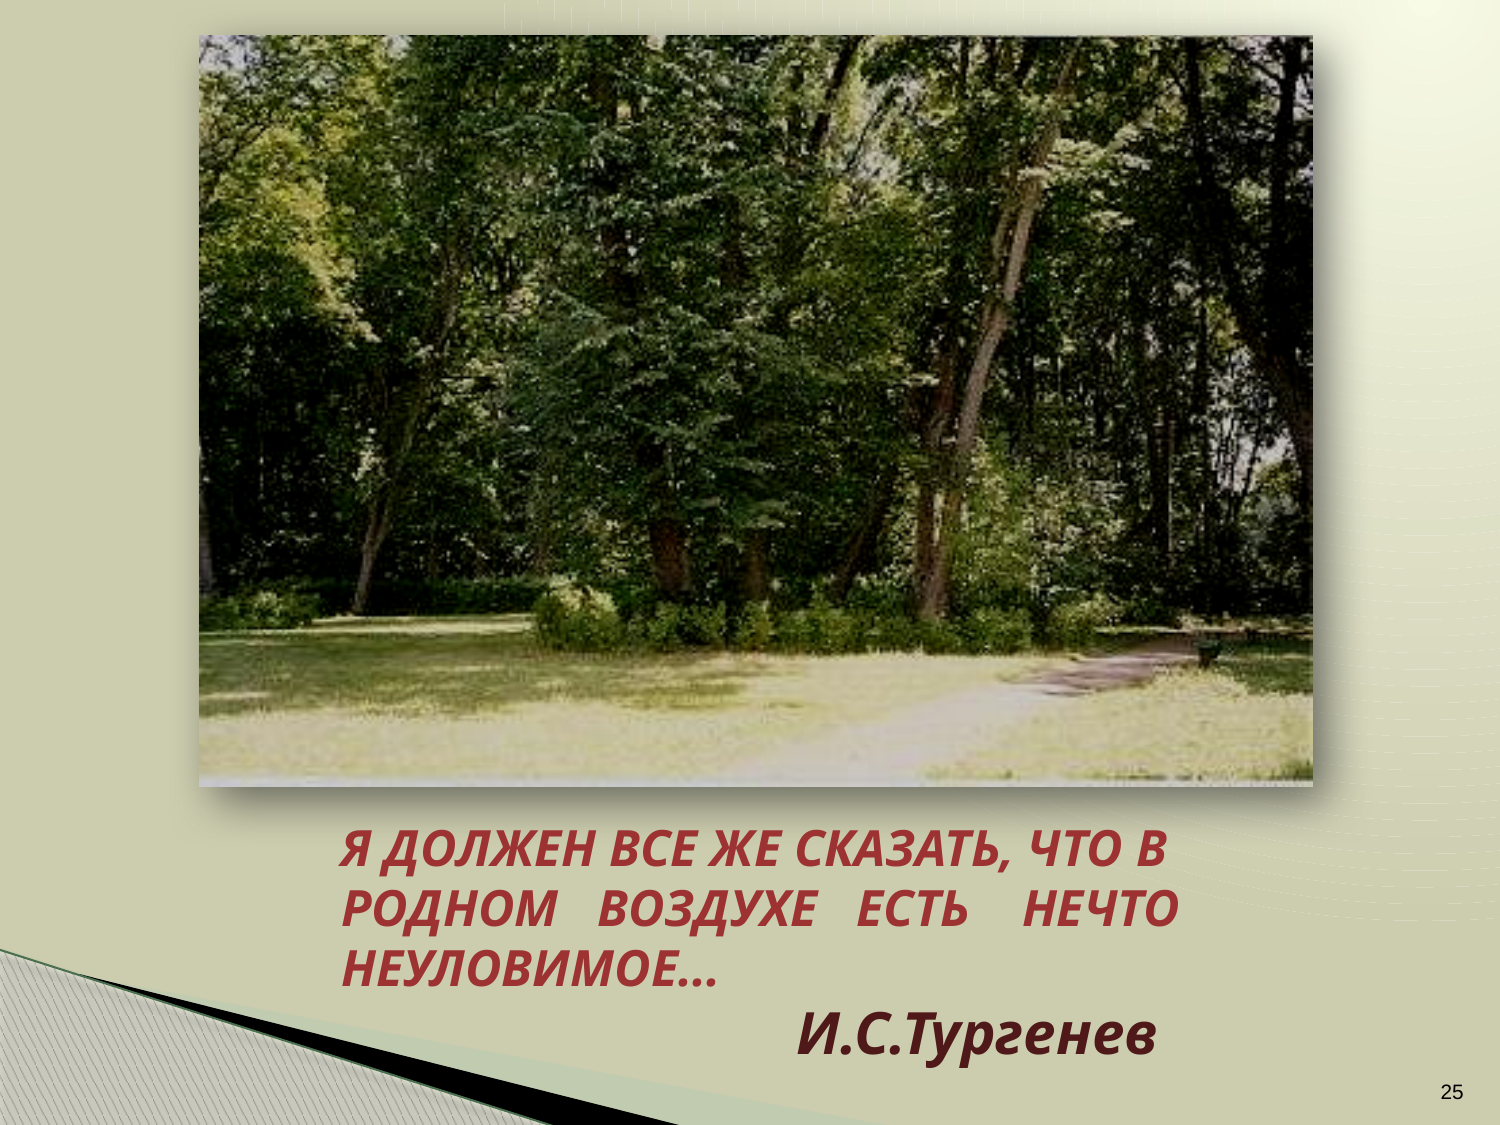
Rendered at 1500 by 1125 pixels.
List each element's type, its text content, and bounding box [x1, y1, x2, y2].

slide_number 25 [1418, 1051, 1479, 1112]
picture [198, 34, 1313, 787]
text_box Я ДОЛЖЕН ВСЕ ЖЕ СКАЗАТЬ, ЧТО В РОДНОМ ВОЗДУХЕ ЕСТЬ НЕЧТО НЕУЛОВИМОЕ... И.С.Тургенев [326, 808, 1221, 1074]
